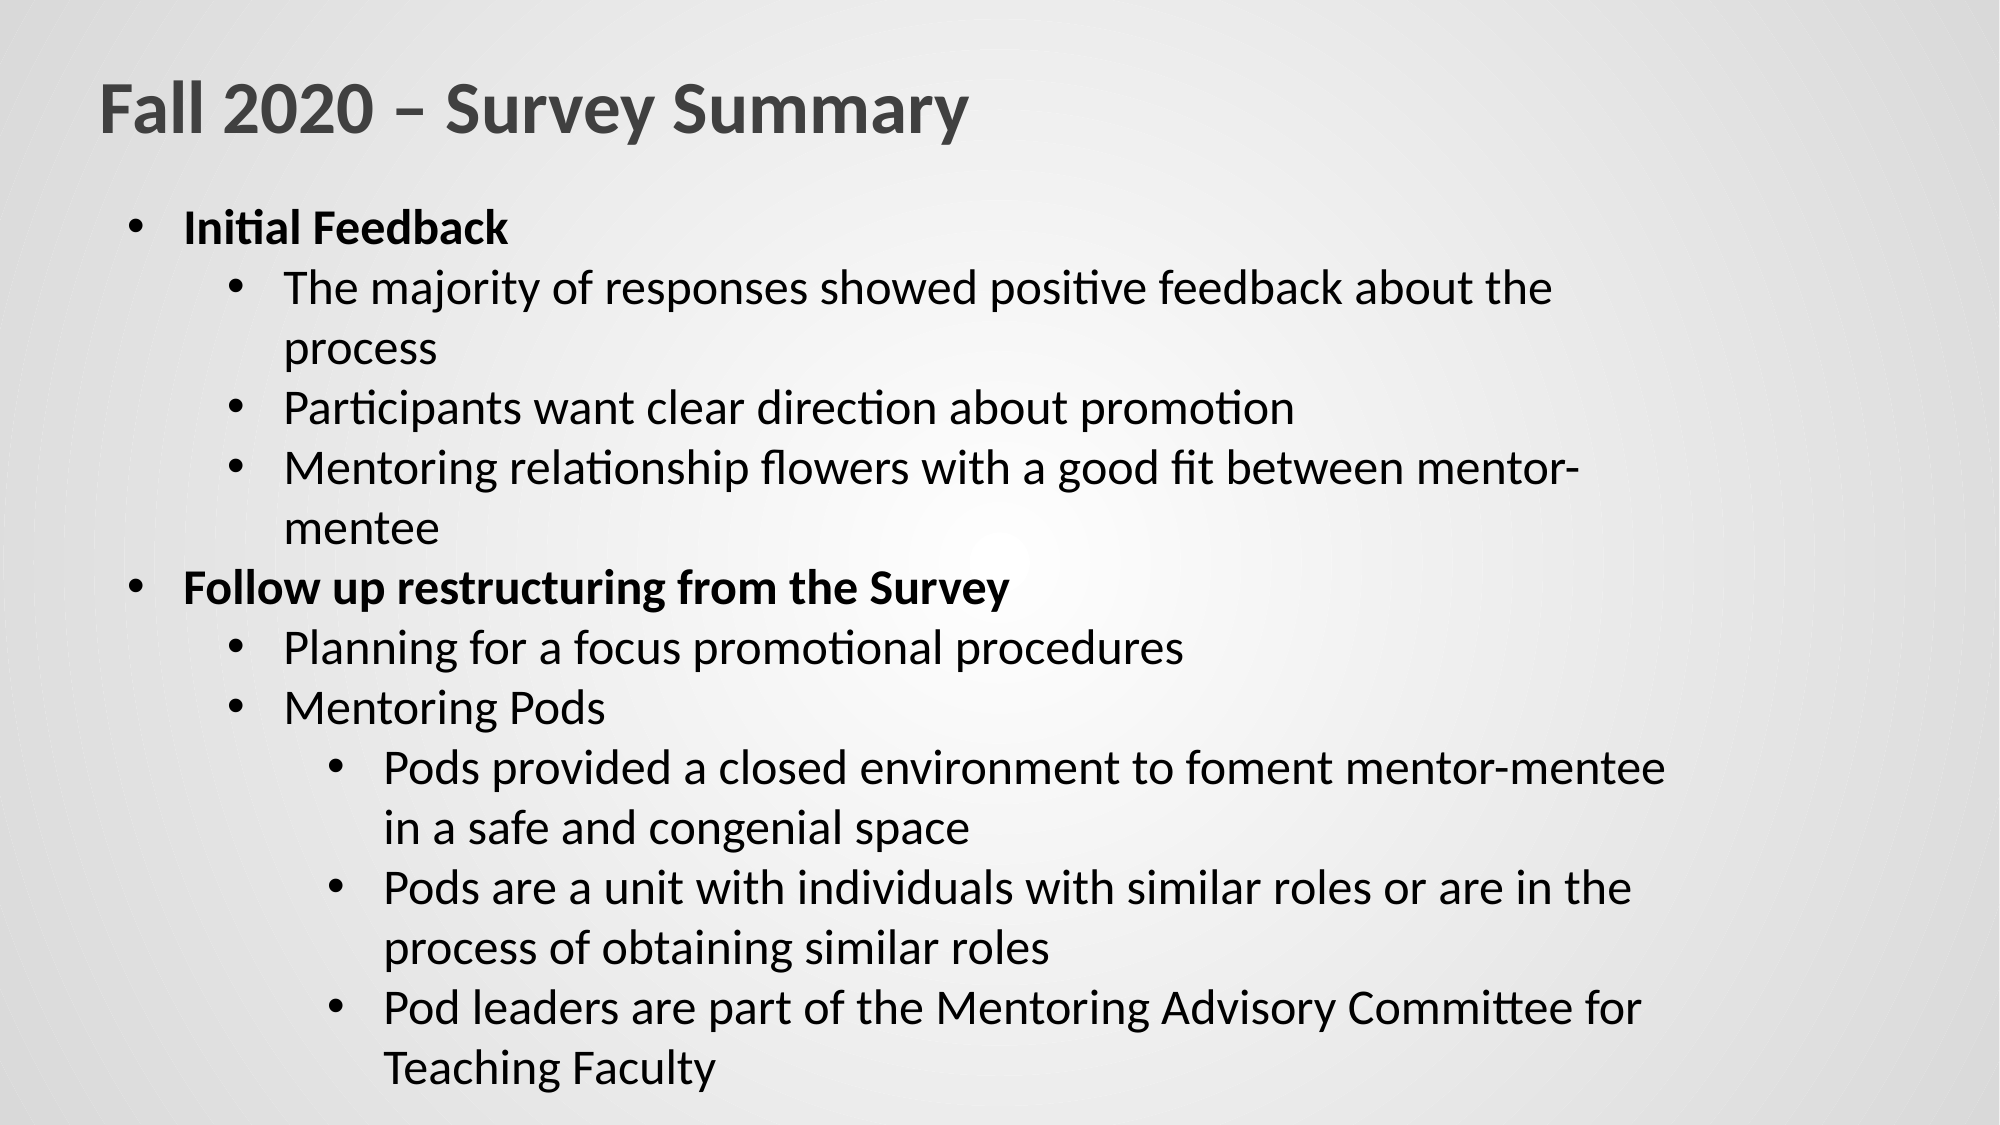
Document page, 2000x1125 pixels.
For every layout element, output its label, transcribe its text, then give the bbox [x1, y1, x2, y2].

text_box Initial Feedback The majority of responses showed positive feedback about the process Participants want clear direction about promotion Mentoring relationship flowers with a good fit between mentor-mentee Follow up restructuring from the Survey Planning for a focus promotional procedures Mentoring Pods Pods provided a closed environment to foment mentor-mentee in a safe and congenial space Pods are a unit with individuals with similar roles or are in the process of obtaining similar roles Pod leaders are part of the Mentoring Advisory Committee for Teaching Faculty [112, 187, 1713, 1125]
title Fall 2020 – Survey Summary [99, 45, 1900, 162]
